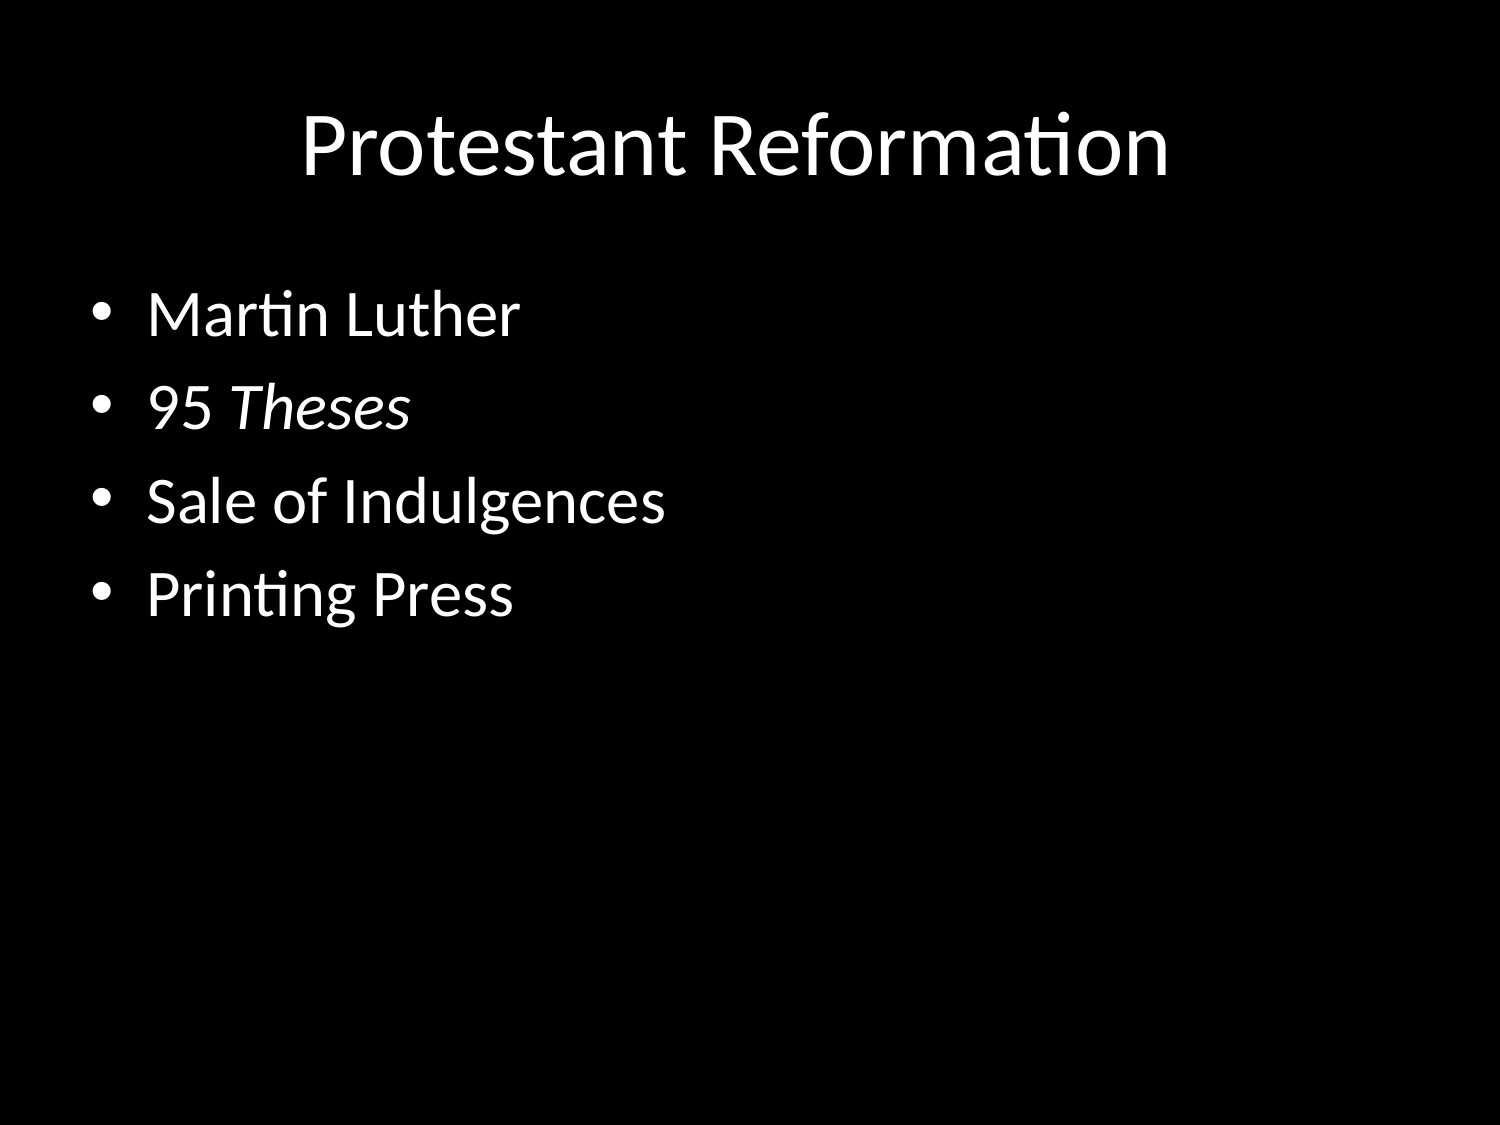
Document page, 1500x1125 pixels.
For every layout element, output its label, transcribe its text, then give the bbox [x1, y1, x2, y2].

list Martin Luther 95 Theses Sale of Indulgences Printing Press [75, 262, 1425, 1005]
title Protestant Reformation [75, 45, 1425, 233]
